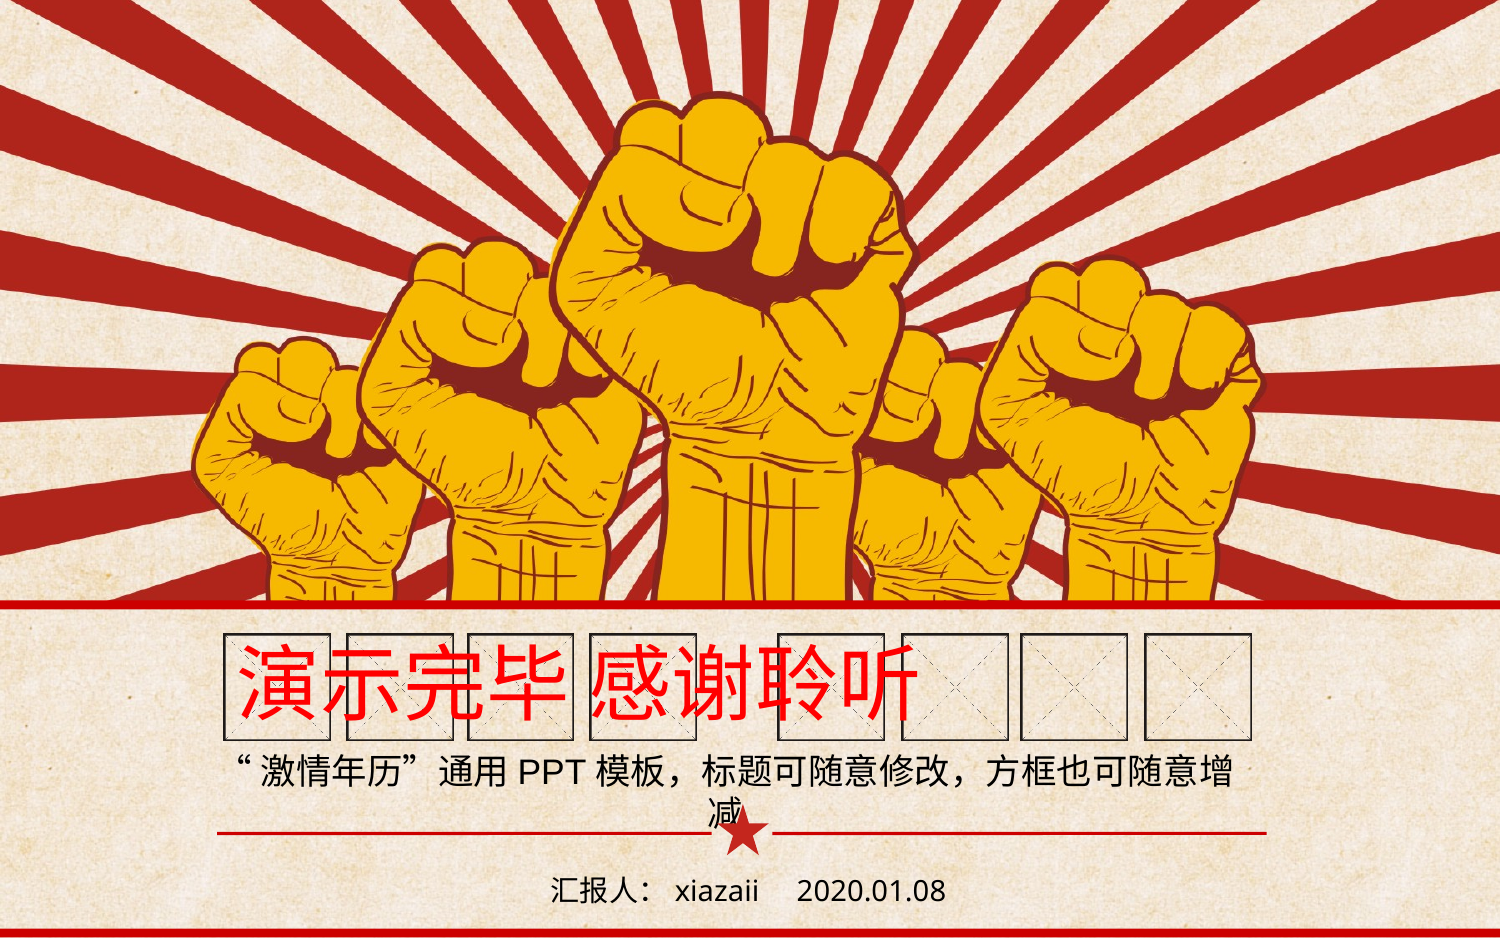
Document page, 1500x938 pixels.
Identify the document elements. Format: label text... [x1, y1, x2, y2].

text_box “激情年历”通用PPT模板，标题可随意修改，方框也可随意增减 [196, 742, 1254, 840]
text_box [0, 600, 1500, 610]
picture [0, 0, 1500, 600]
text_box [0, 928, 1500, 938]
picture [0, 610, 1500, 928]
text_box 汇报人：xiazaii 2020.01.08 [479, 865, 1018, 927]
text_box [717, 803, 769, 856]
text_box 演示完毕 感谢聆听 [222, 624, 1256, 739]
